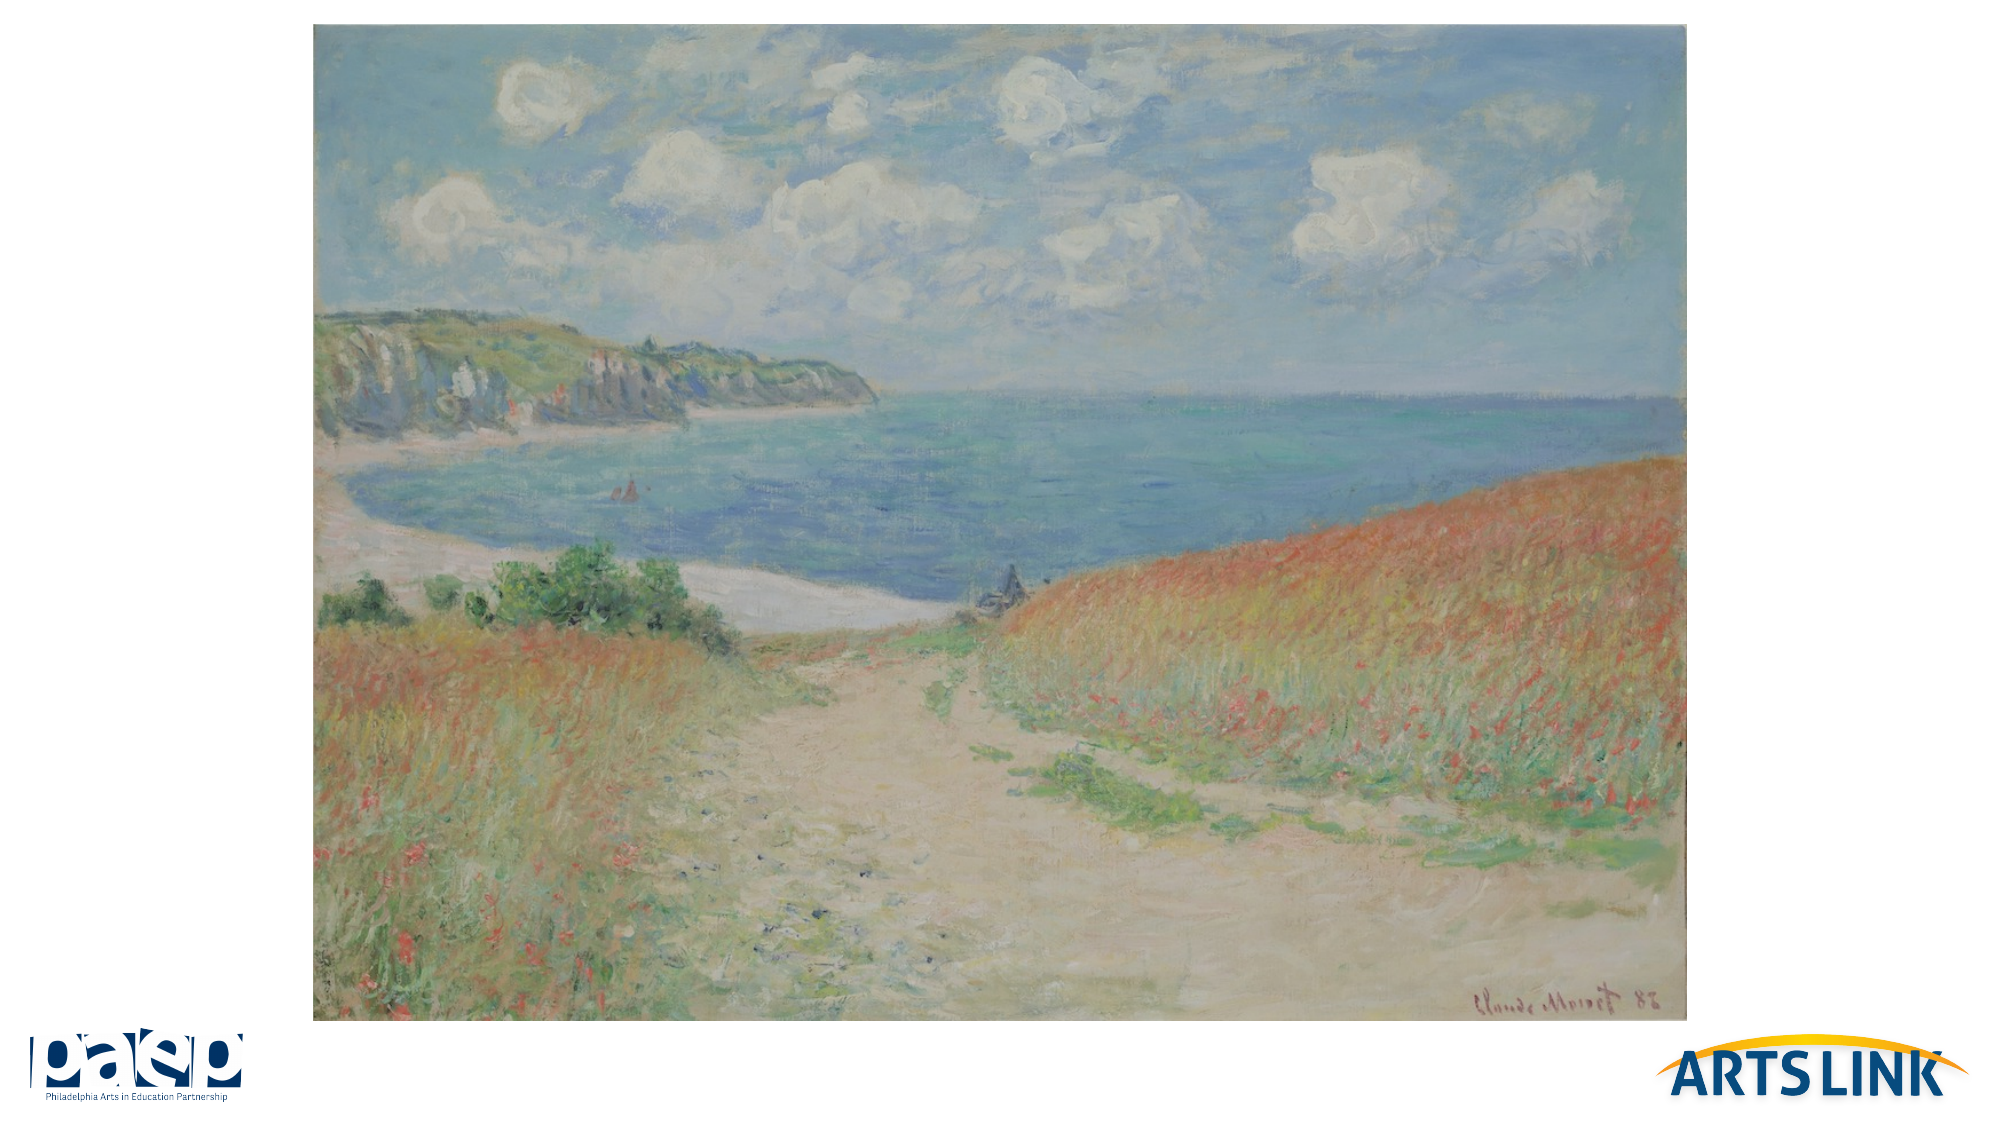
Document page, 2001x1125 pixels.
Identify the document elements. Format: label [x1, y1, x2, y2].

picture [30, 1028, 243, 1102]
picture [1655, 1034, 1970, 1096]
picture [313, 23, 1687, 1021]
